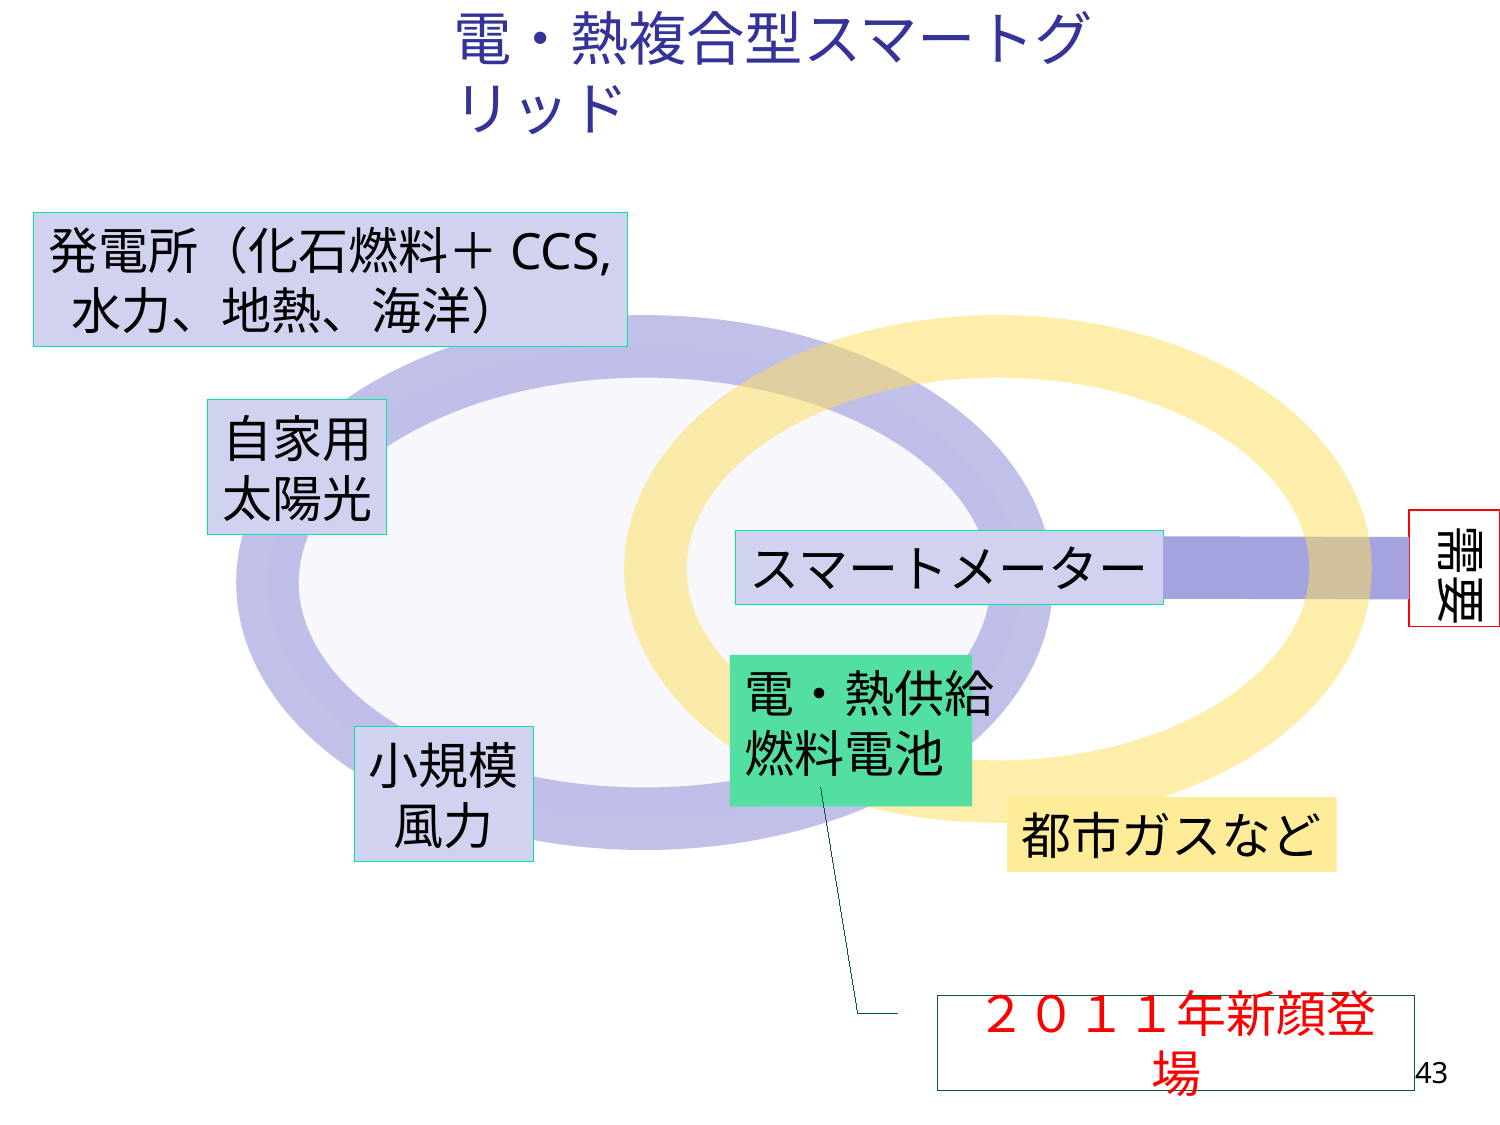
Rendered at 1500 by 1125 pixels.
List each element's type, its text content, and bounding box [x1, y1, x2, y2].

text_box [267, 346, 826, 819]
text_box 自家用 太陽光 [207, 399, 387, 535]
slide_number 43 [1150, 1026, 1464, 1102]
text_box 電・熱複合型スマートグリッド [438, 57, 1210, 150]
text_box 発電所（化石燃料＋CCS, 水力、地熱、海洋） [33, 212, 628, 347]
text_box 小規模 風力 [354, 726, 534, 862]
text_box 都市ガスなど [1007, 797, 1337, 872]
text_box [655, 346, 1341, 792]
text_box 電・熱供給 燃料電池 [729, 654, 973, 807]
text_box 需要 [1409, 510, 1500, 627]
text_box ２０１１年新顔登場 [937, 995, 1415, 1091]
